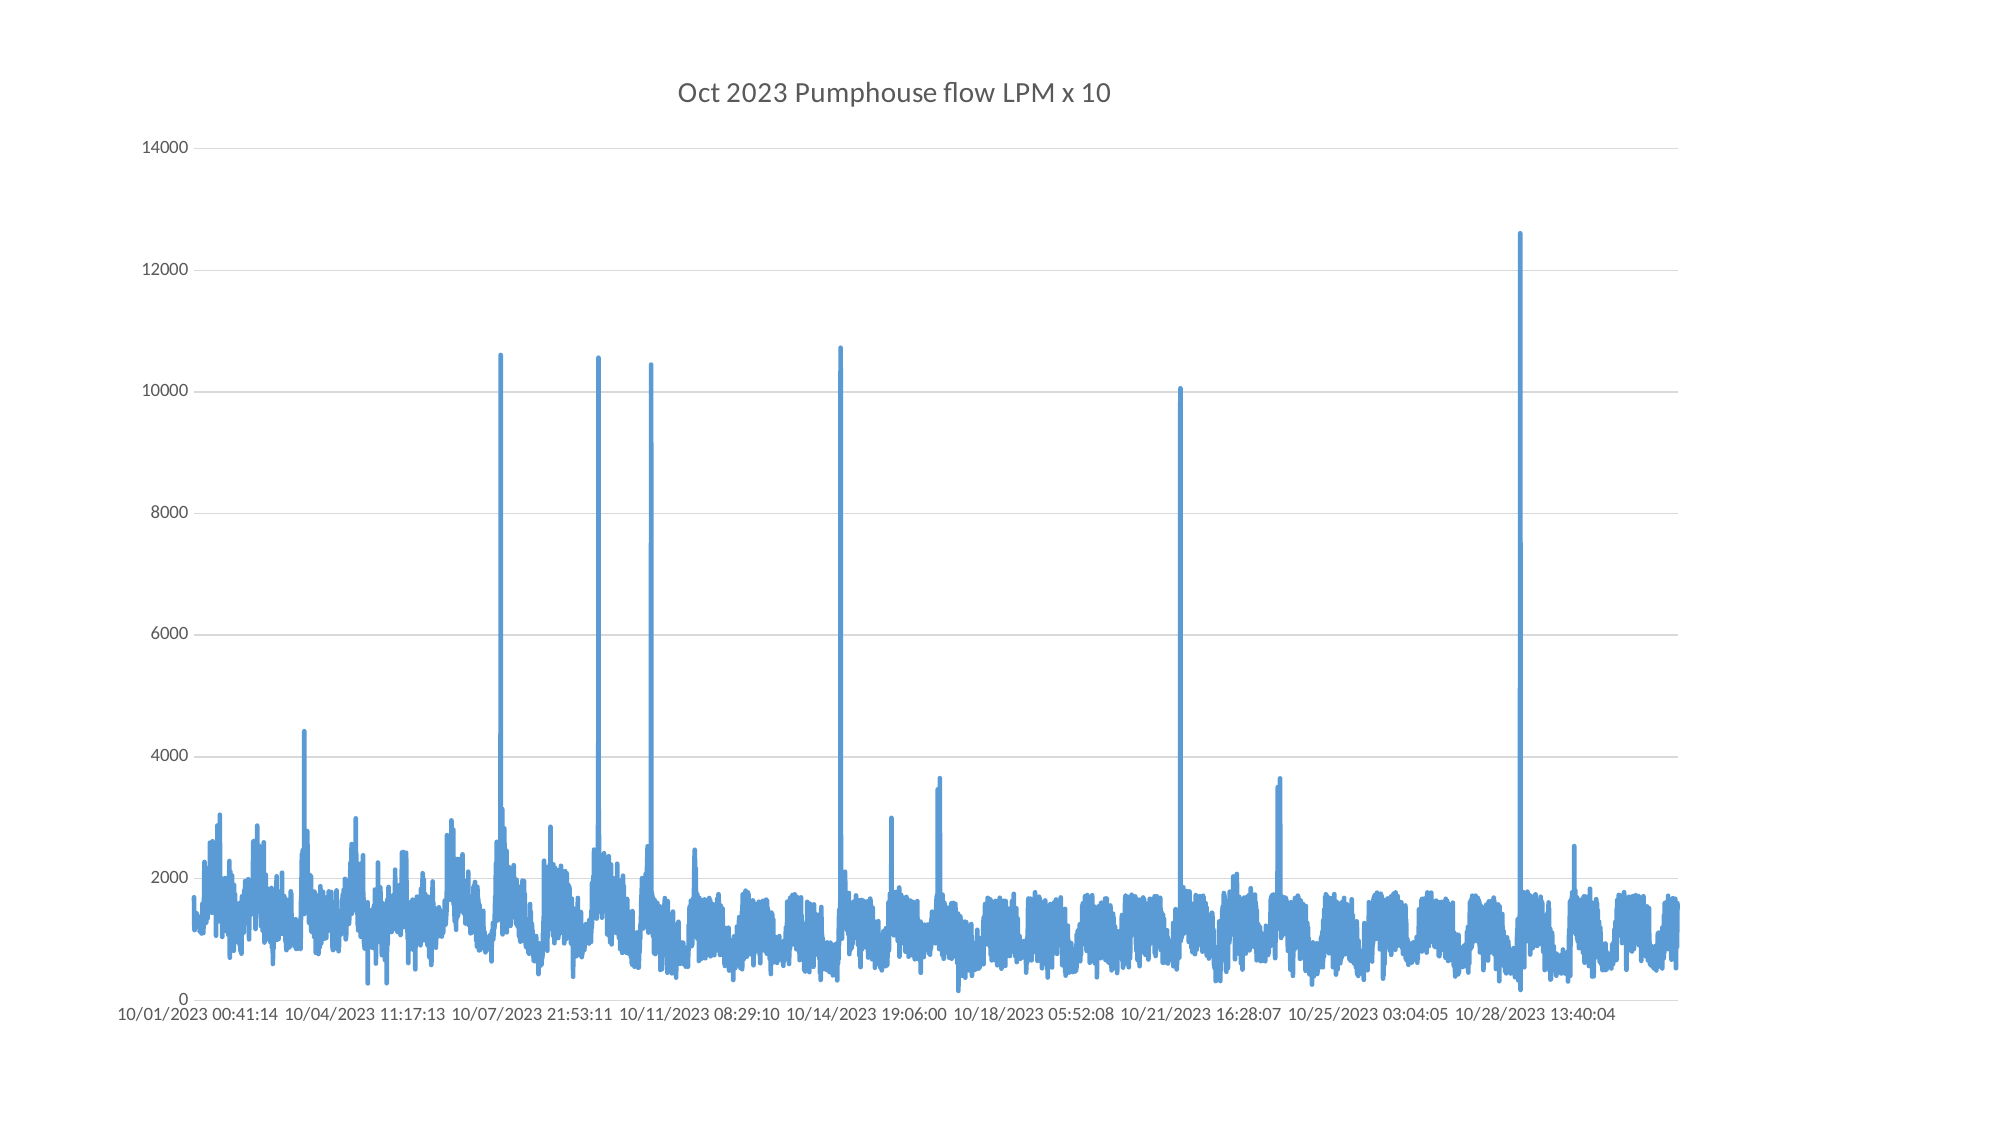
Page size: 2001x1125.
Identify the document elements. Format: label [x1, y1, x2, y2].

chart [79, 43, 1711, 1046]
